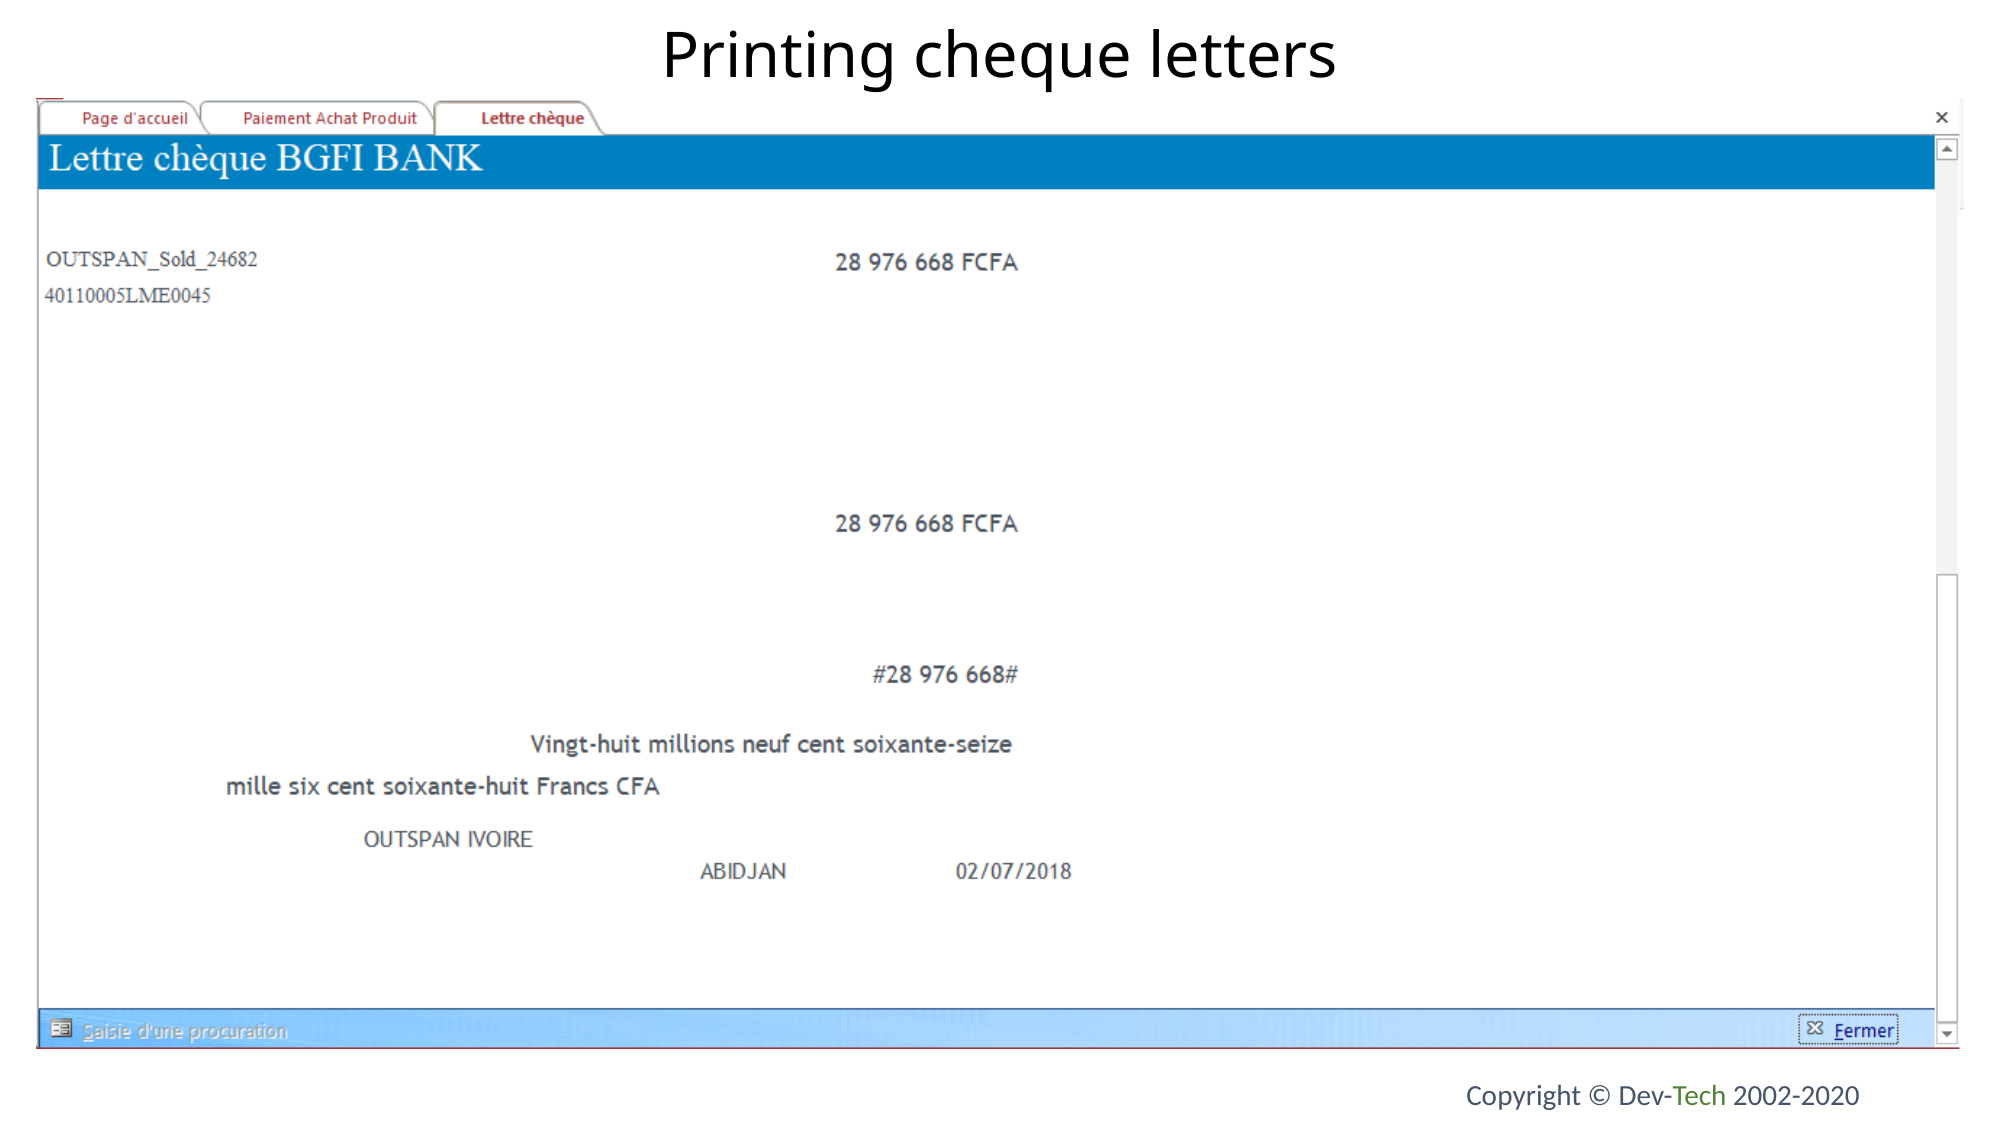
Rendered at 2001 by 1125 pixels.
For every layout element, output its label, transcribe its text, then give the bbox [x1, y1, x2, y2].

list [35, 98, 1964, 1049]
text_box Copyright © Dev-Tech 2002-2020 [1434, 1073, 1892, 1111]
title Printing cheque letters [137, 14, 1863, 98]
